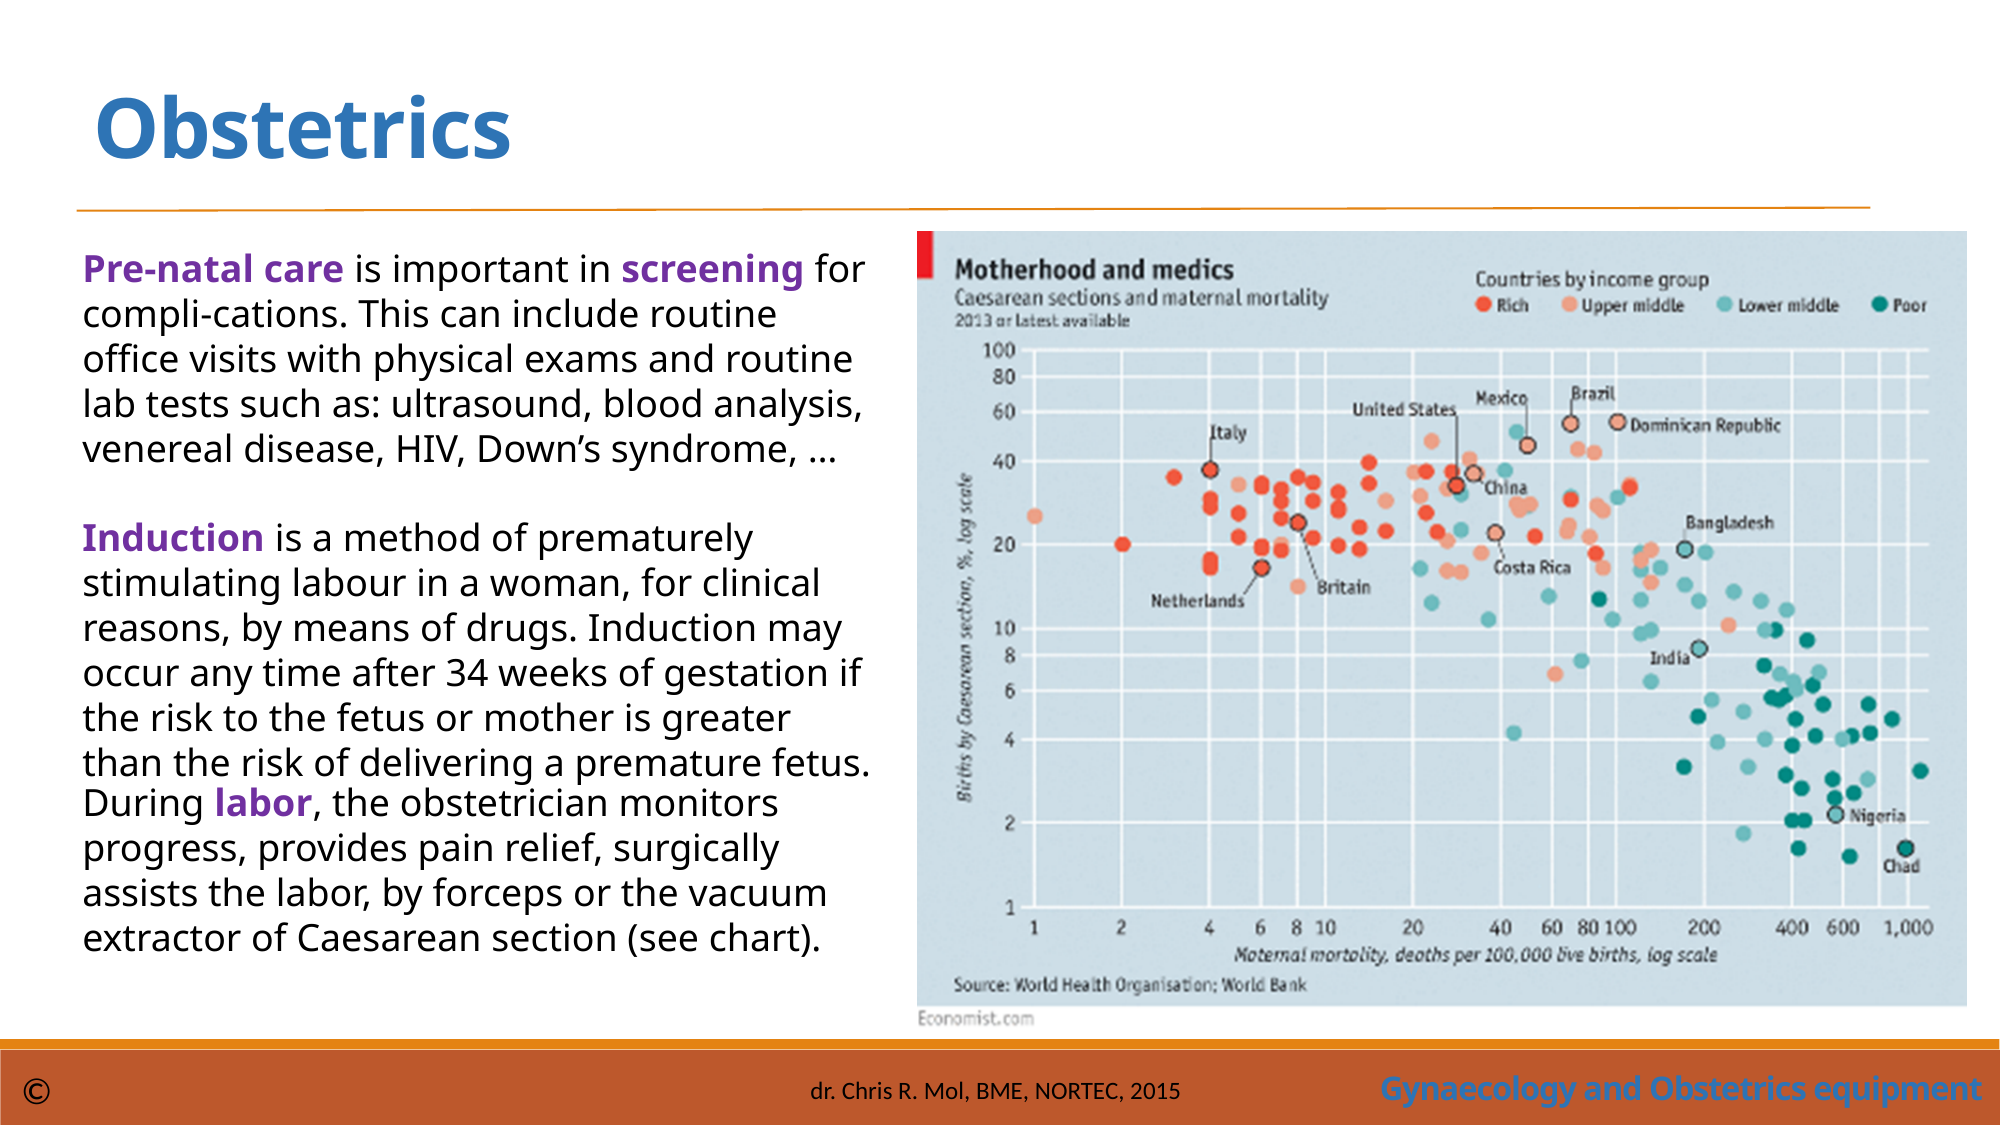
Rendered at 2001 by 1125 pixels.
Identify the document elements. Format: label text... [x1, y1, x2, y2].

text_box During labor, the obstetrician monitors progress, provides pain relief, surgically assists the labor, by forceps or the vacuum extractor of Caesarean section (see chart). [67, 771, 889, 967]
text_box Gynaecology and Obstetrics equipment [1354, 1056, 1999, 1115]
text_box © [6, 1059, 68, 1120]
title Obstetrics [78, 72, 1570, 183]
text_box Pre-natal care is important in screening for compli-cations. This can include routine office visits with physical exams and routine lab tests such as: ultrasound, blood analysis, venereal disease, HIV, Down’s syndrome, … [67, 237, 889, 478]
picture [916, 230, 1968, 1036]
text_box Induction is a method of prematurely stimulating labour in a woman, for clinical reasons, by means of drugs. Induction may occur any time after 34 weeks of gestation if the risk to the fetus or mother is greater than the risk of delivering a premature fetus. [67, 506, 889, 771]
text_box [76, 207, 1871, 212]
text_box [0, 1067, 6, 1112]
text_box dr. Chris R. Mol, BME, NORTEC, 2015 [68, 1067, 1354, 1112]
